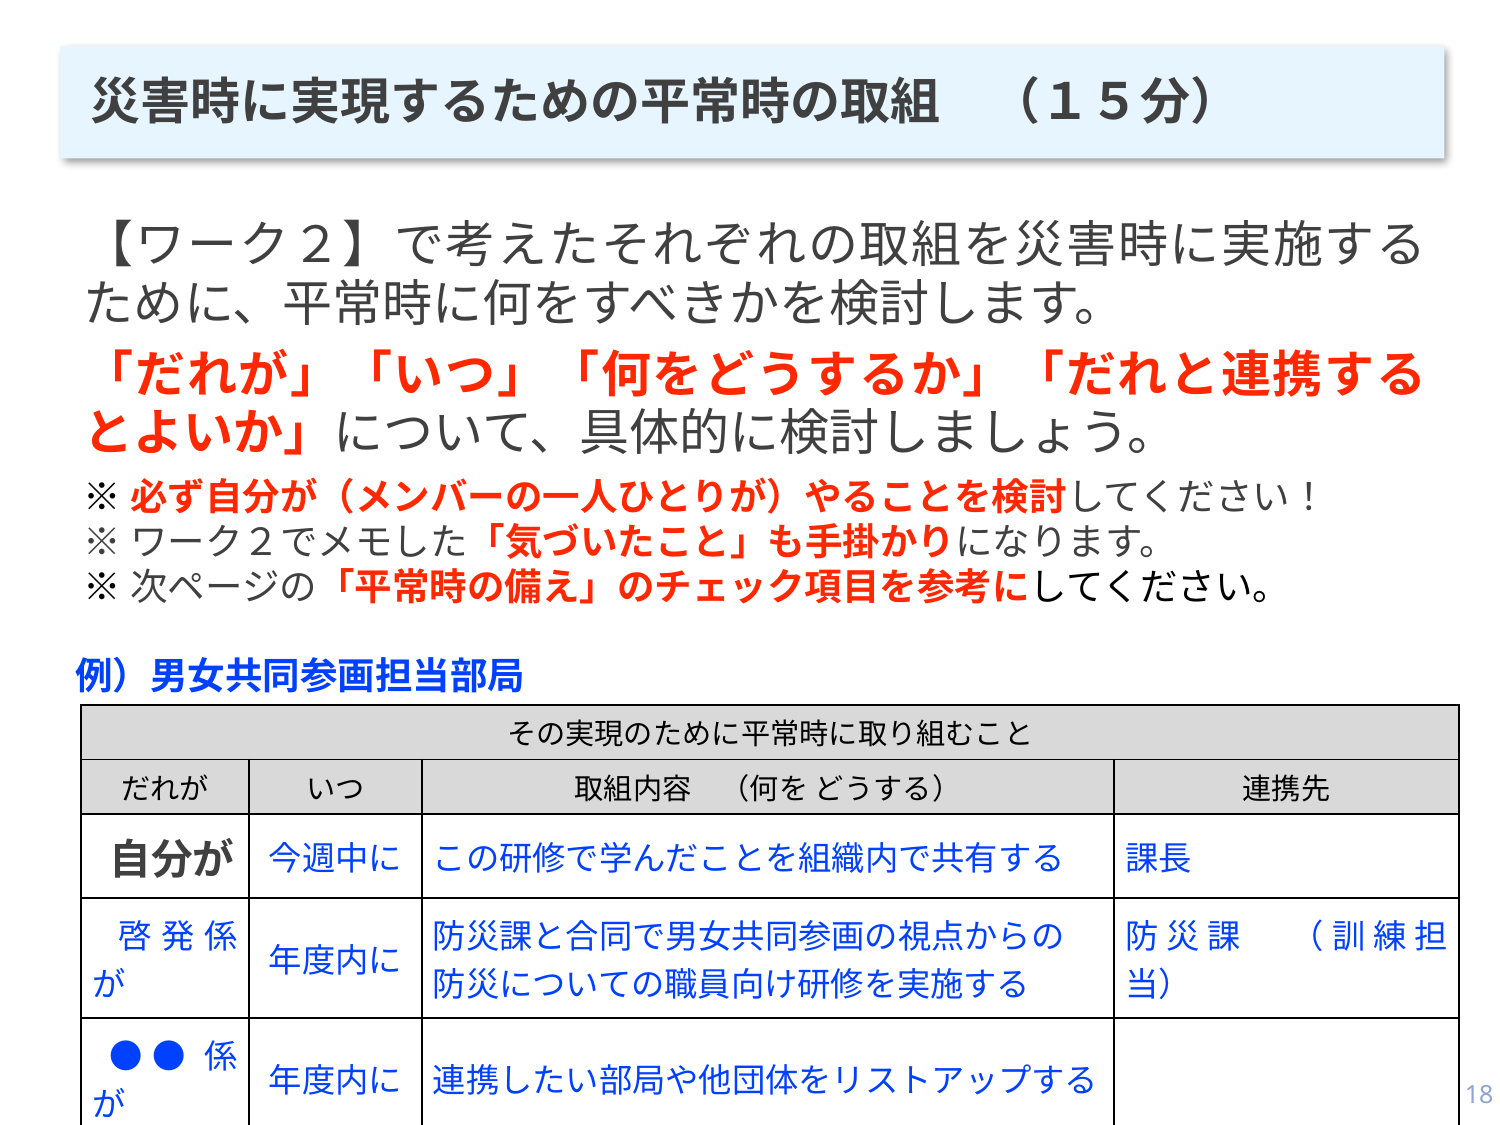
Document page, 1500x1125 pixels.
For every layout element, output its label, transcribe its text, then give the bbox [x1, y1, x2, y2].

table_cell 年度内に [250, 899, 421, 1017]
table_cell 啓発係が [82, 899, 248, 1017]
table_cell 連携したい部局や他団体をリストアップする [423, 1019, 1113, 1125]
table_cell [1115, 1019, 1458, 1125]
table_cell ●●係が [82, 1019, 248, 1125]
table_cell 連携先 [1115, 760, 1458, 813]
table_cell 年度内に [250, 1019, 421, 1125]
text_box 災害時に実現するための平常時の取組 （１５分） [60, 46, 1445, 159]
table_cell 取組内容 （何を どうする） [423, 760, 1113, 813]
table_cell 今週中に [250, 815, 421, 897]
table_cell この研修で学んだことを組織内で共有する [423, 815, 1113, 897]
text_box 【ワーク２】で考えたそれぞれの取組を災害時に実施するために、平常時に何をすべきかを検討します。 「だれが」「いつ」「何をどうするか」「だれと連携するとよいか」について、具体的に検討しましょう。 ※必ず自分が（メンバーの一人ひとりが）やることを検討してください！ ※ワーク２でメモした「気づいたこと」も手掛かりになります。 ※次ページの「平常時の備え」のチェック項目を参考にしてください。 [59, 190, 1445, 616]
table_cell 自分が [82, 815, 248, 897]
table_cell いつ [250, 760, 421, 813]
table_cell だれが [82, 760, 248, 813]
table_cell 課長 [1115, 815, 1458, 897]
table_cell 防災課 （訓練担当） [1115, 899, 1458, 1017]
table_header その実現のために平常時に取り組むこと [82, 706, 1458, 759]
slide_number 18 [1171, 1065, 1500, 1125]
text_box 例）男女共同参画担当部局 [60, 644, 731, 705]
table_cell 防災課と合同で男女共同参画の視点からの 防災についての職員向け研修を実施する [423, 899, 1113, 1017]
